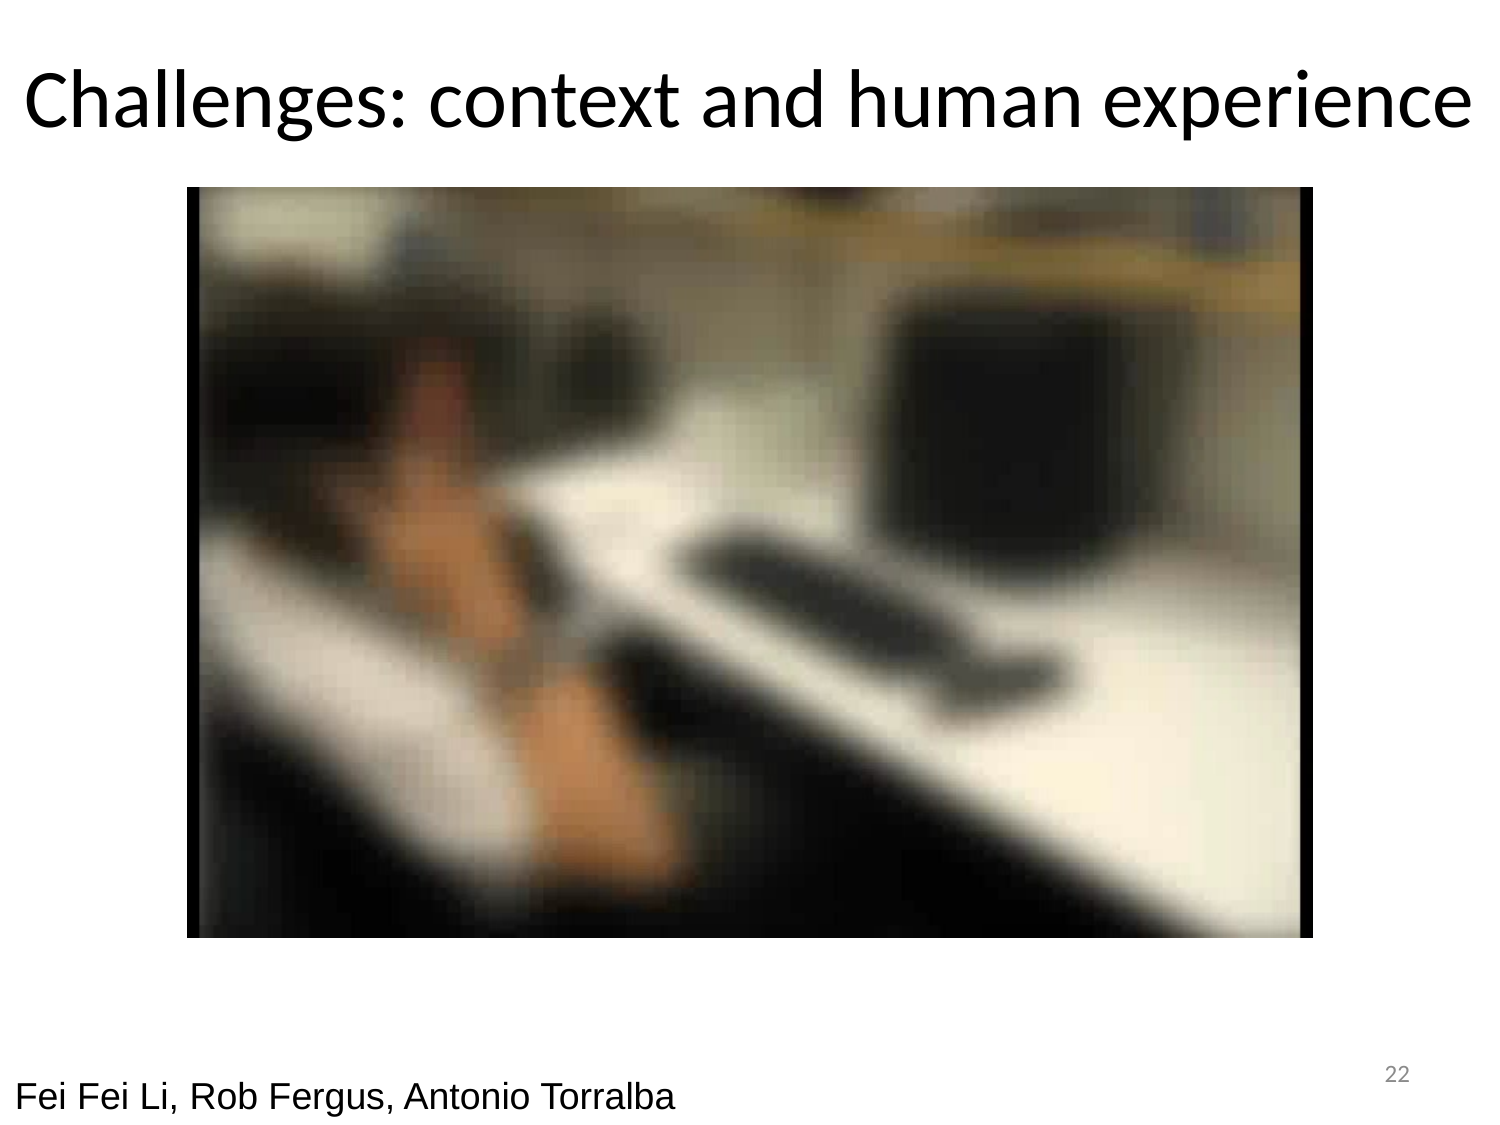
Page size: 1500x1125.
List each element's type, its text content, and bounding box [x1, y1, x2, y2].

slide_number 22 [1074, 1042, 1425, 1103]
picture [187, 187, 1313, 938]
text_box Challenges: context and human experience [0, 0, 1500, 188]
text_box Fei Fei Li, Rob Fergus, Antonio Torralba [0, 1064, 749, 1124]
